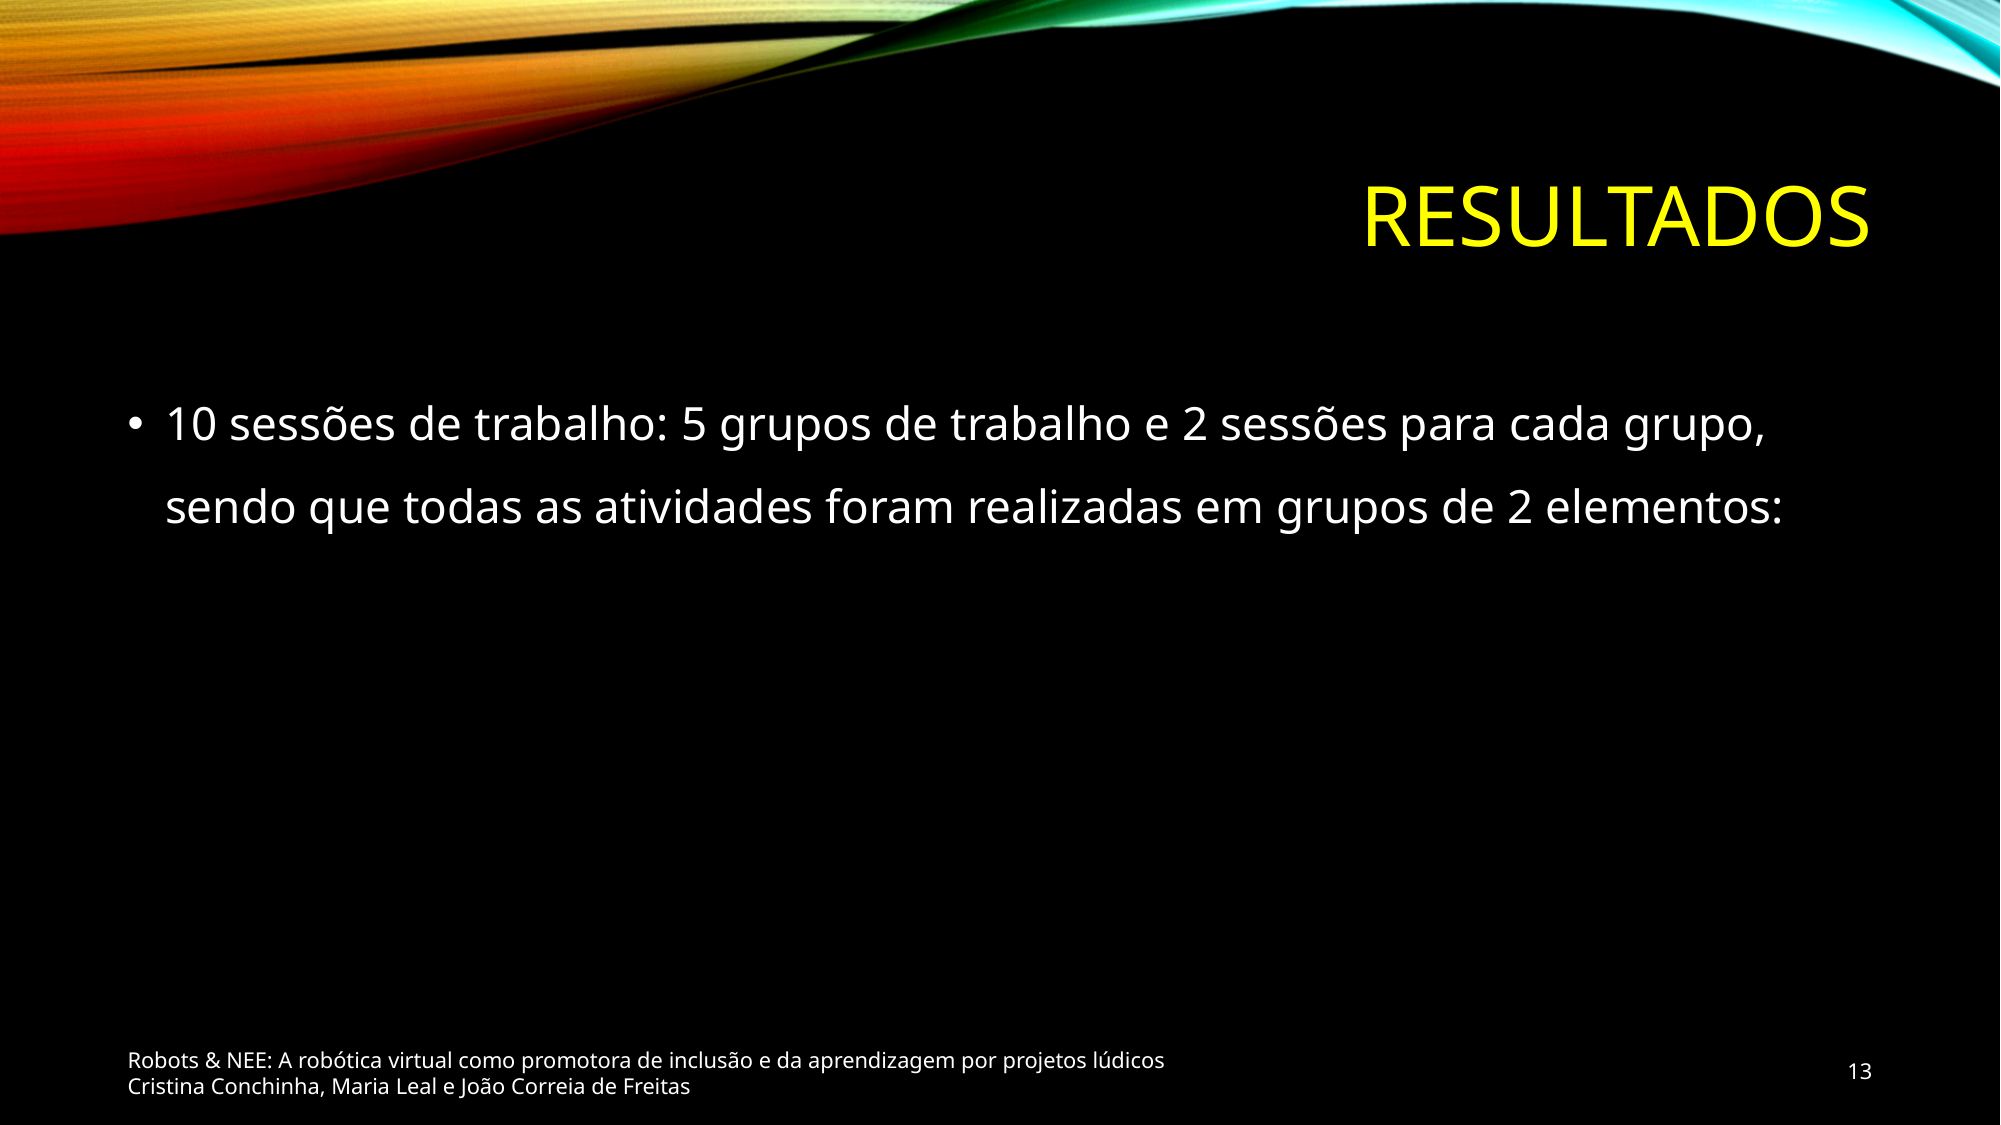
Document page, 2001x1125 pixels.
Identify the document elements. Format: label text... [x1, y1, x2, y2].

slide_number 13 [1437, 1042, 1888, 1103]
footer Robots & NEE: A robótica virtual como promotora de inclusão e da aprendizagem por projetos lúdicos Cristina Conchinha, Maria Leal e João Correia de Freitas [112, 1042, 1388, 1103]
picture [0, 0, 2000, 237]
list 10 sessões de trabalho: 5 grupos de trabalho e 2 sessões para cada grupo, sendo que todas as atividades foram realizadas em grupos de 2 elementos: [112, 360, 1888, 605]
title Resultados [1292, 125, 1888, 314]
